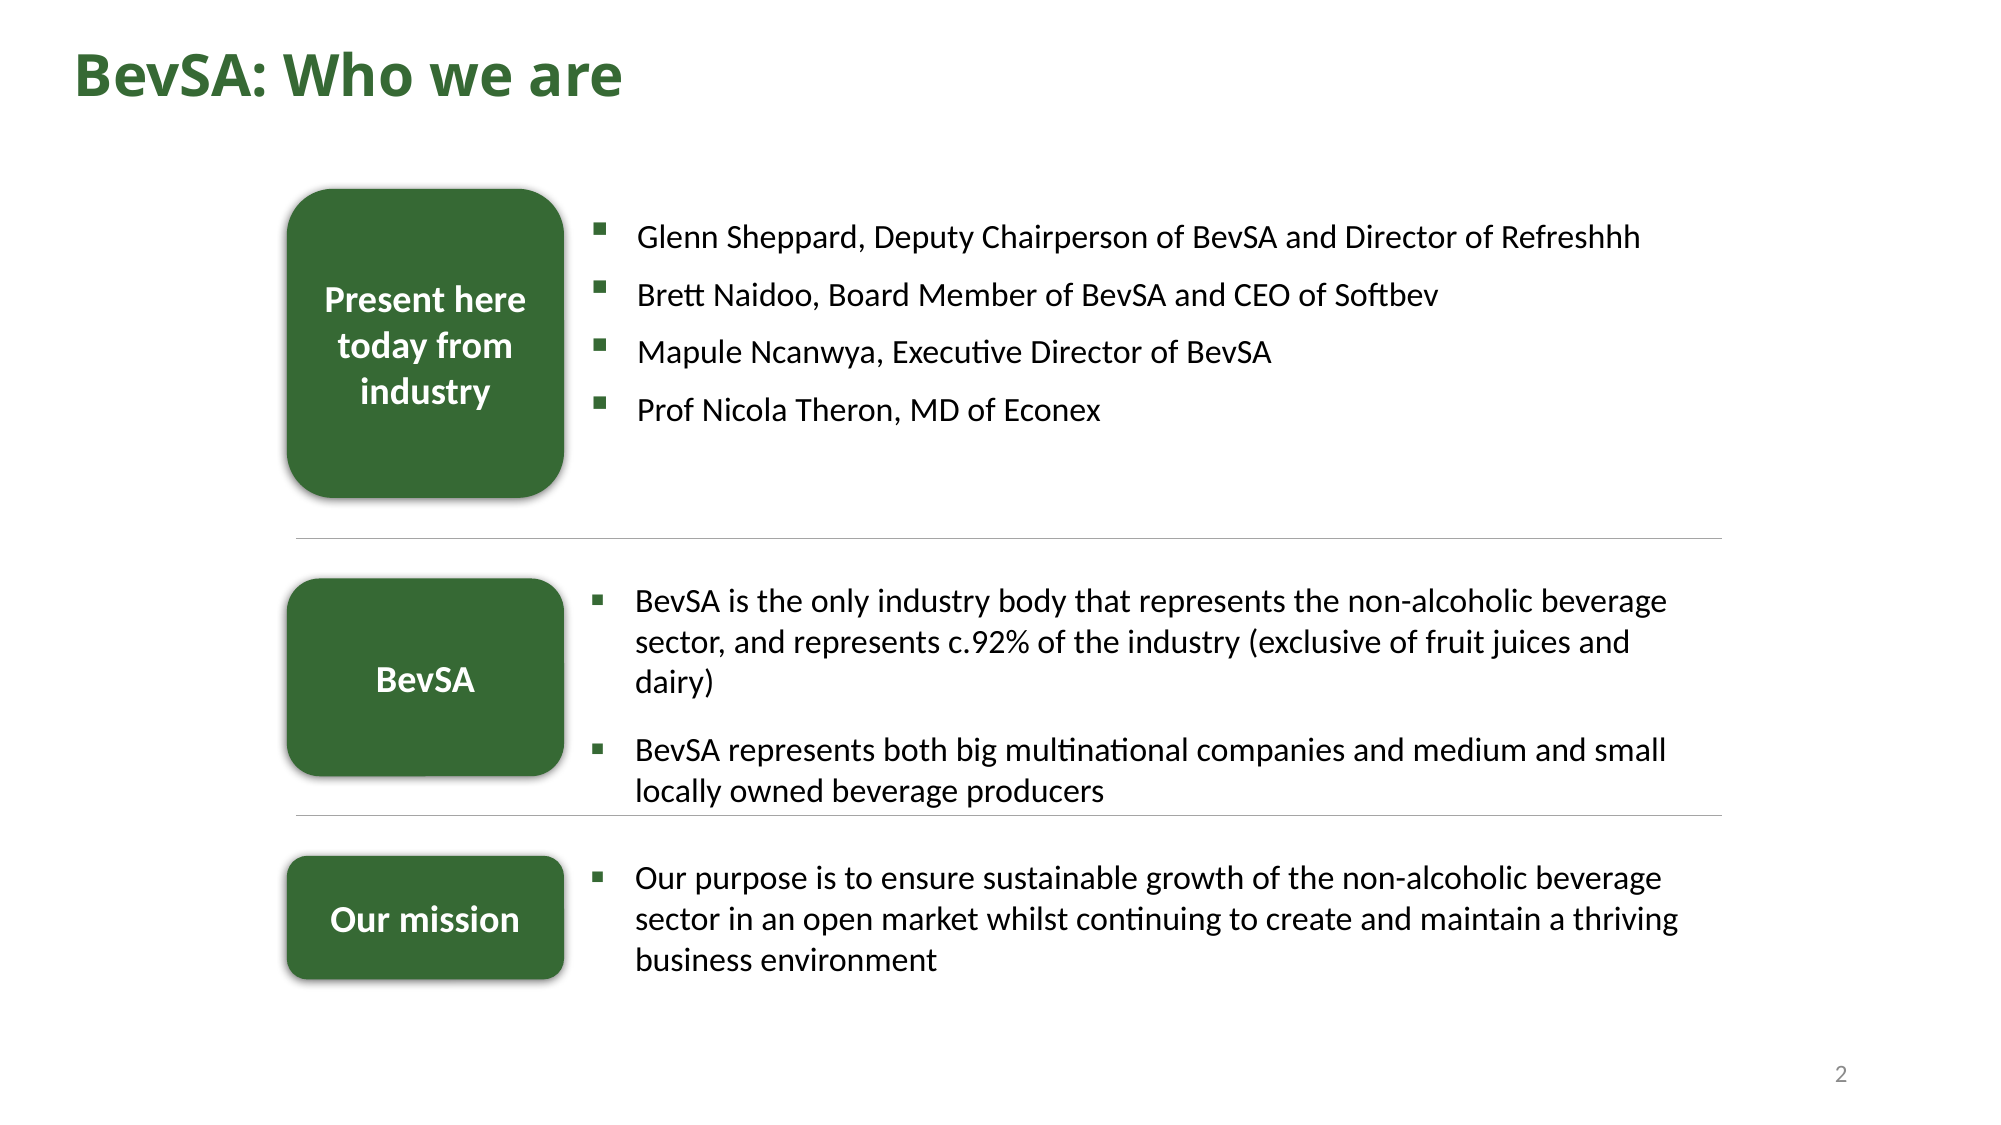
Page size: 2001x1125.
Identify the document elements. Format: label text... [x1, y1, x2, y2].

text_box Our mission [286, 855, 565, 980]
text_box BevSA: Who we are [59, 38, 1502, 96]
slide_number 2 [1412, 1042, 1863, 1103]
text_box BevSA is the only industry body that represents the non-alcoholic beverage sector, and represents c.92% of the industry (exclusive of fruit juices and dairy) BevSA represents both big multinational companies and medium and small locally owned beverage producers [590, 578, 1713, 810]
text_box Our purpose is to ensure sustainable growth of the non-alcoholic beverage sector in an open market whilst continuing to create and maintain a thriving business environment [590, 855, 1713, 979]
text_box BevSA [286, 578, 565, 777]
text_box Present here today from industry [286, 188, 565, 498]
text_box Glenn Sheppard, Deputy Chairperson of BevSA and Director of Refreshhh Brett Naidoo, Board Member of BevSA and CEO of Softbev Mapule Ncanwya, Executive Director of BevSA Prof Nicola Theron, MD of Econex [590, 214, 1713, 487]
